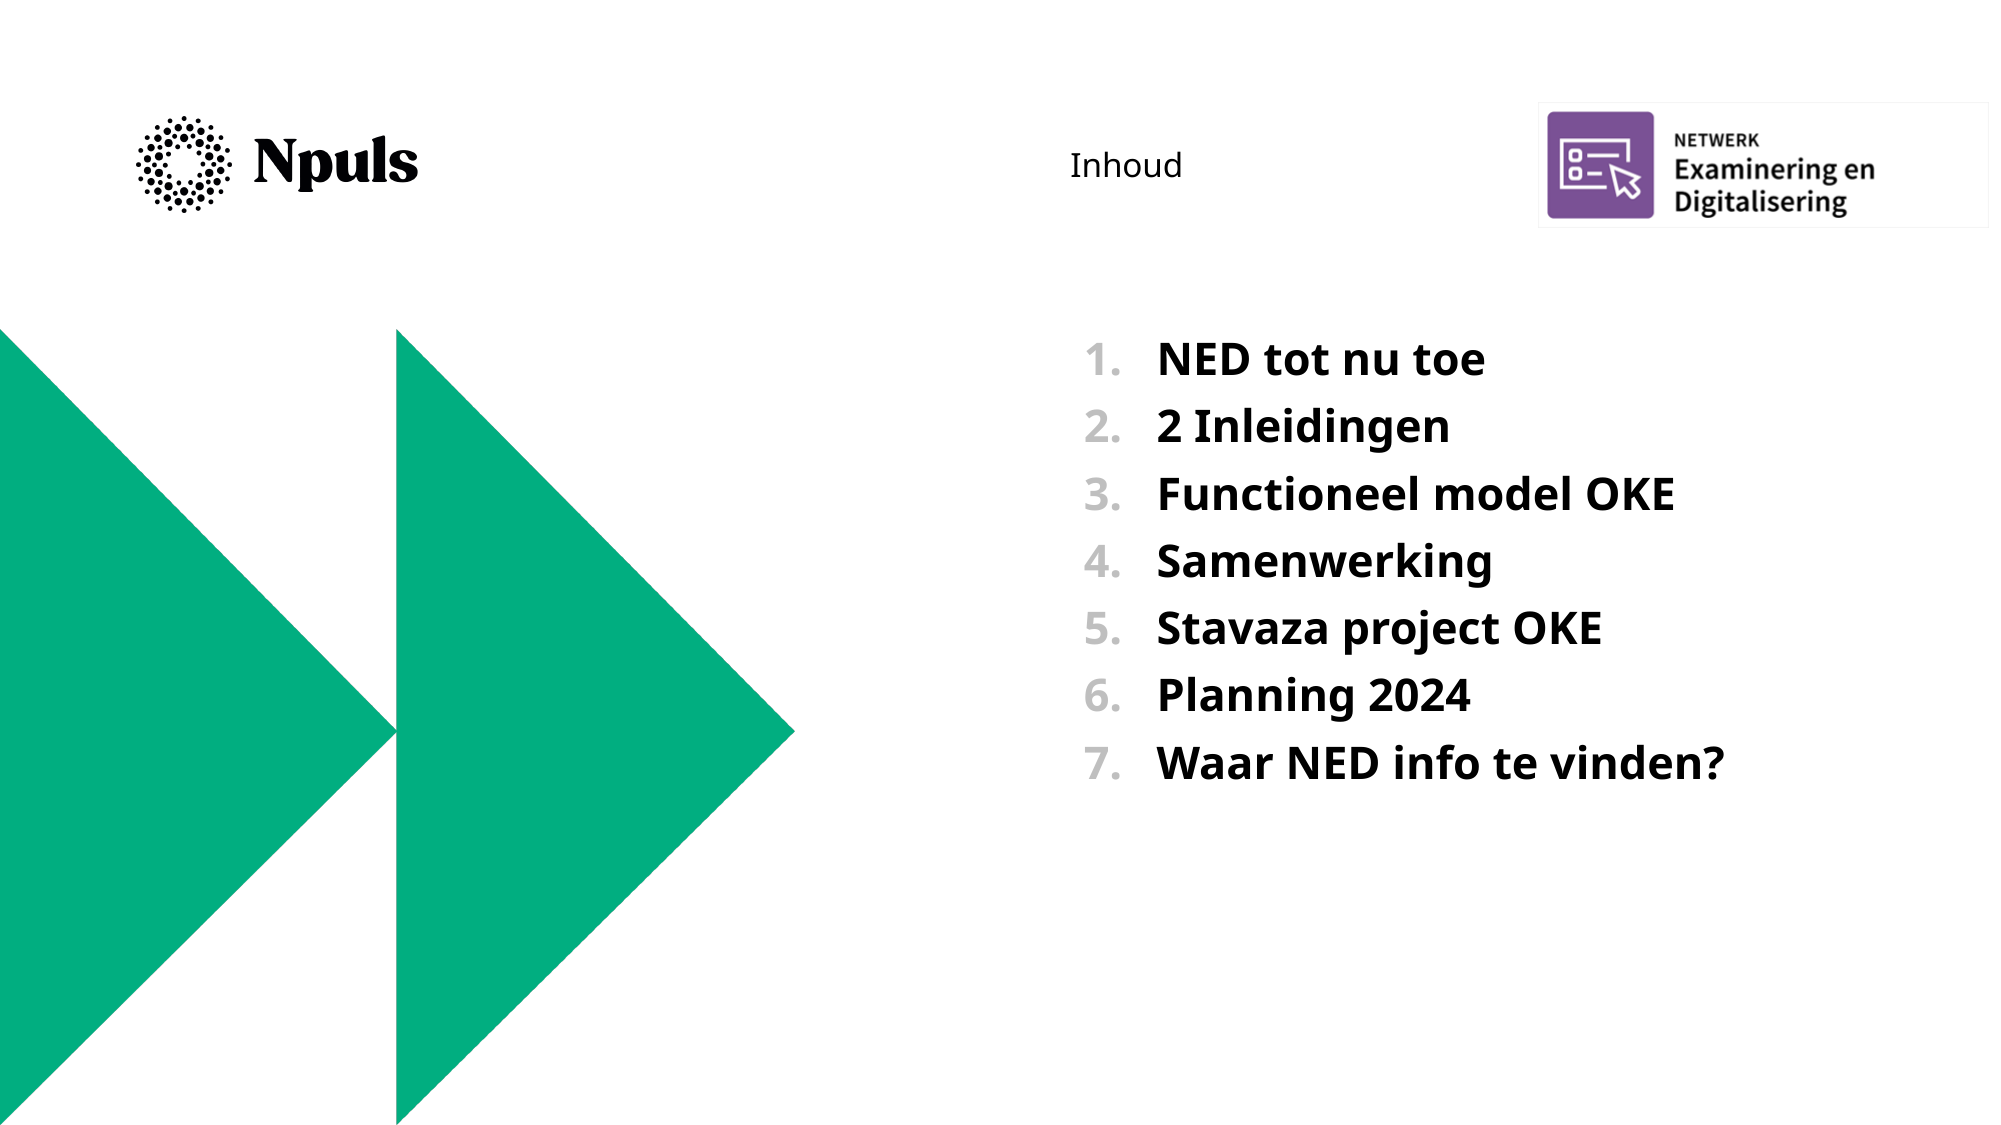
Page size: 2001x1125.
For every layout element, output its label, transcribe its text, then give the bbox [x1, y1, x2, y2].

list NED tot nu toe 2 Inleidingen Functioneel model OKE Samenwerking Stavaza project OKE Planning 2024 Waar NED info te vinden? [1068, 329, 1826, 797]
picture [1538, 102, 1989, 228]
picture [0, 329, 795, 1125]
picture [136, 116, 418, 213]
